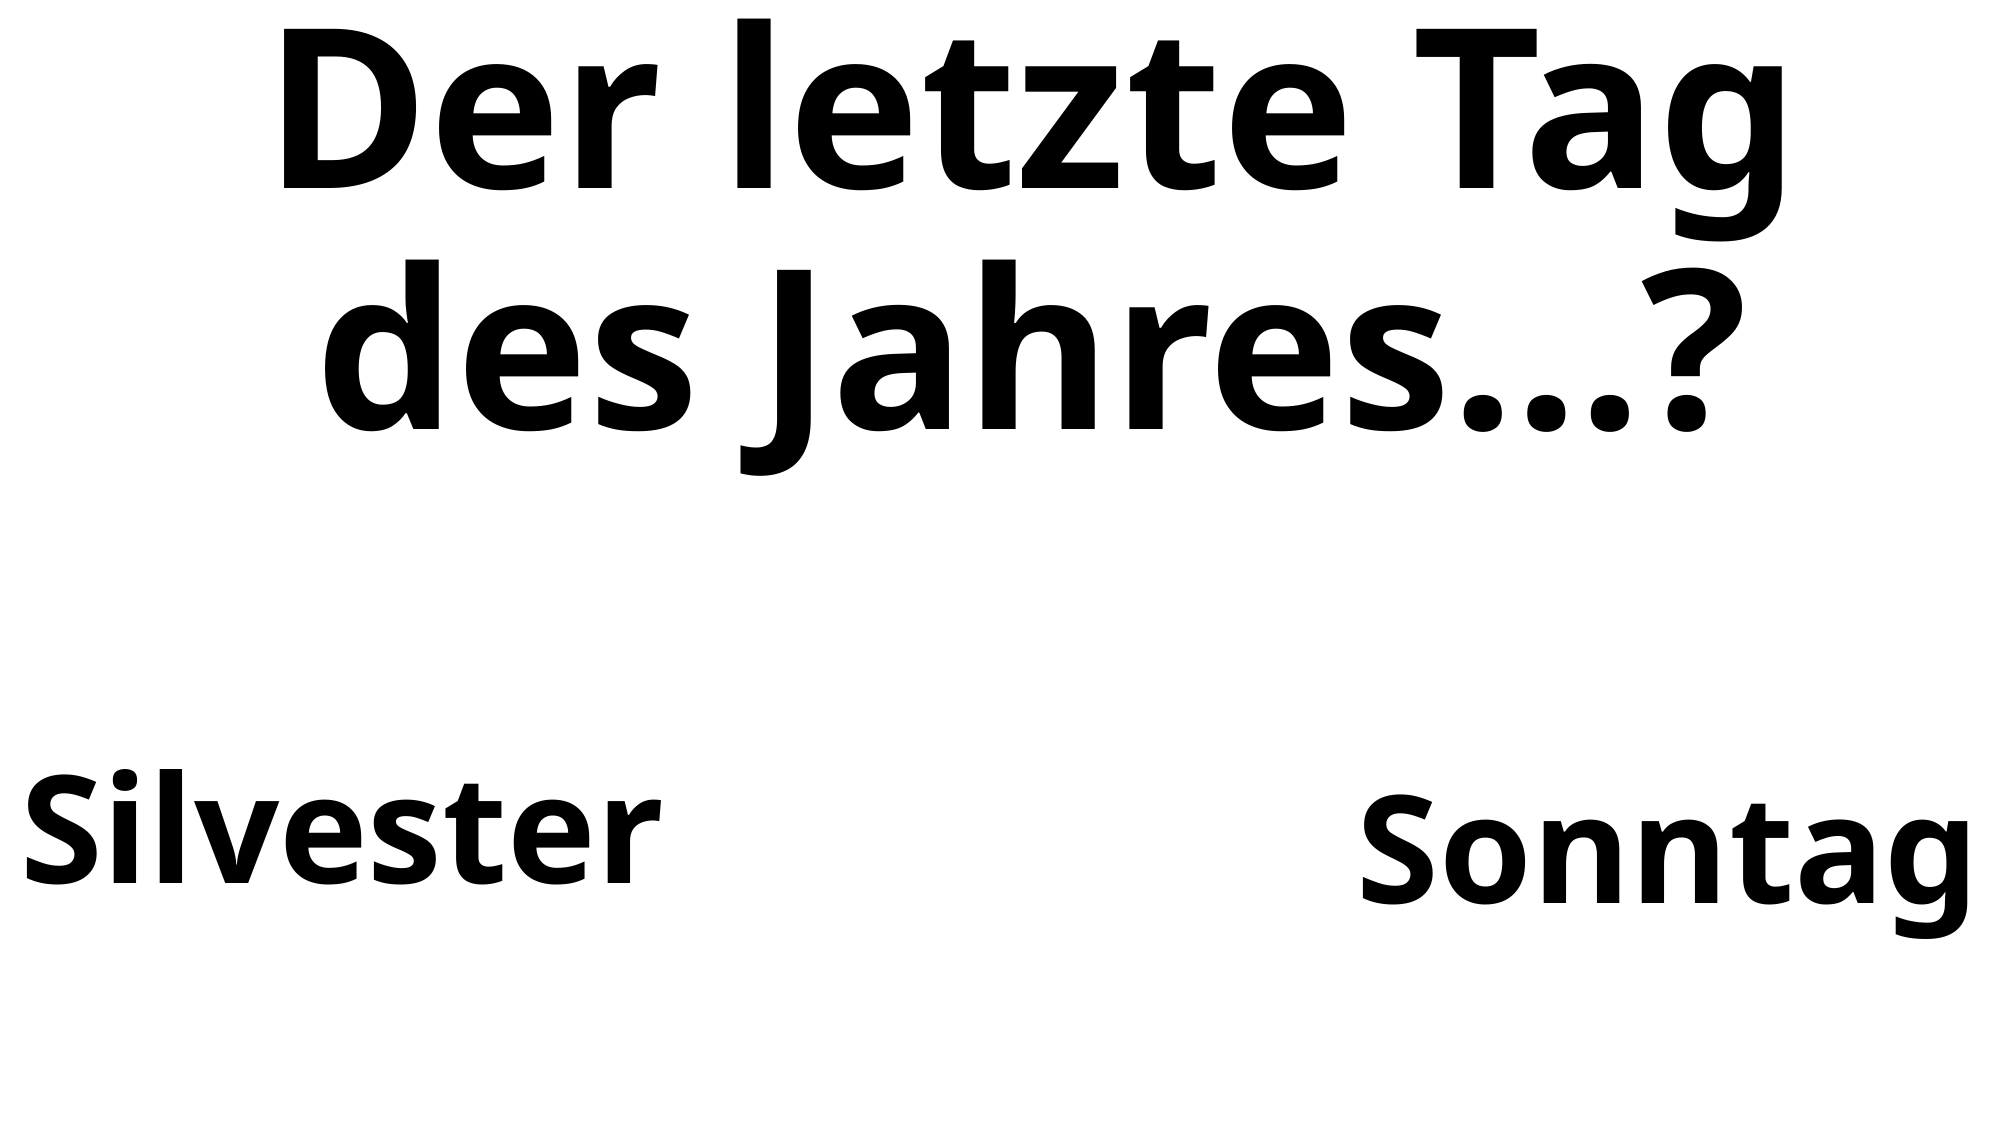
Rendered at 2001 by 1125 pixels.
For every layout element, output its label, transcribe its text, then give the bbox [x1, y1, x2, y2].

title Der letzte Tag des Jahres…? [64, 59, 2000, 416]
text_box Sonntag [1088, 665, 2000, 1022]
text_box Silvester [0, 645, 895, 1002]
